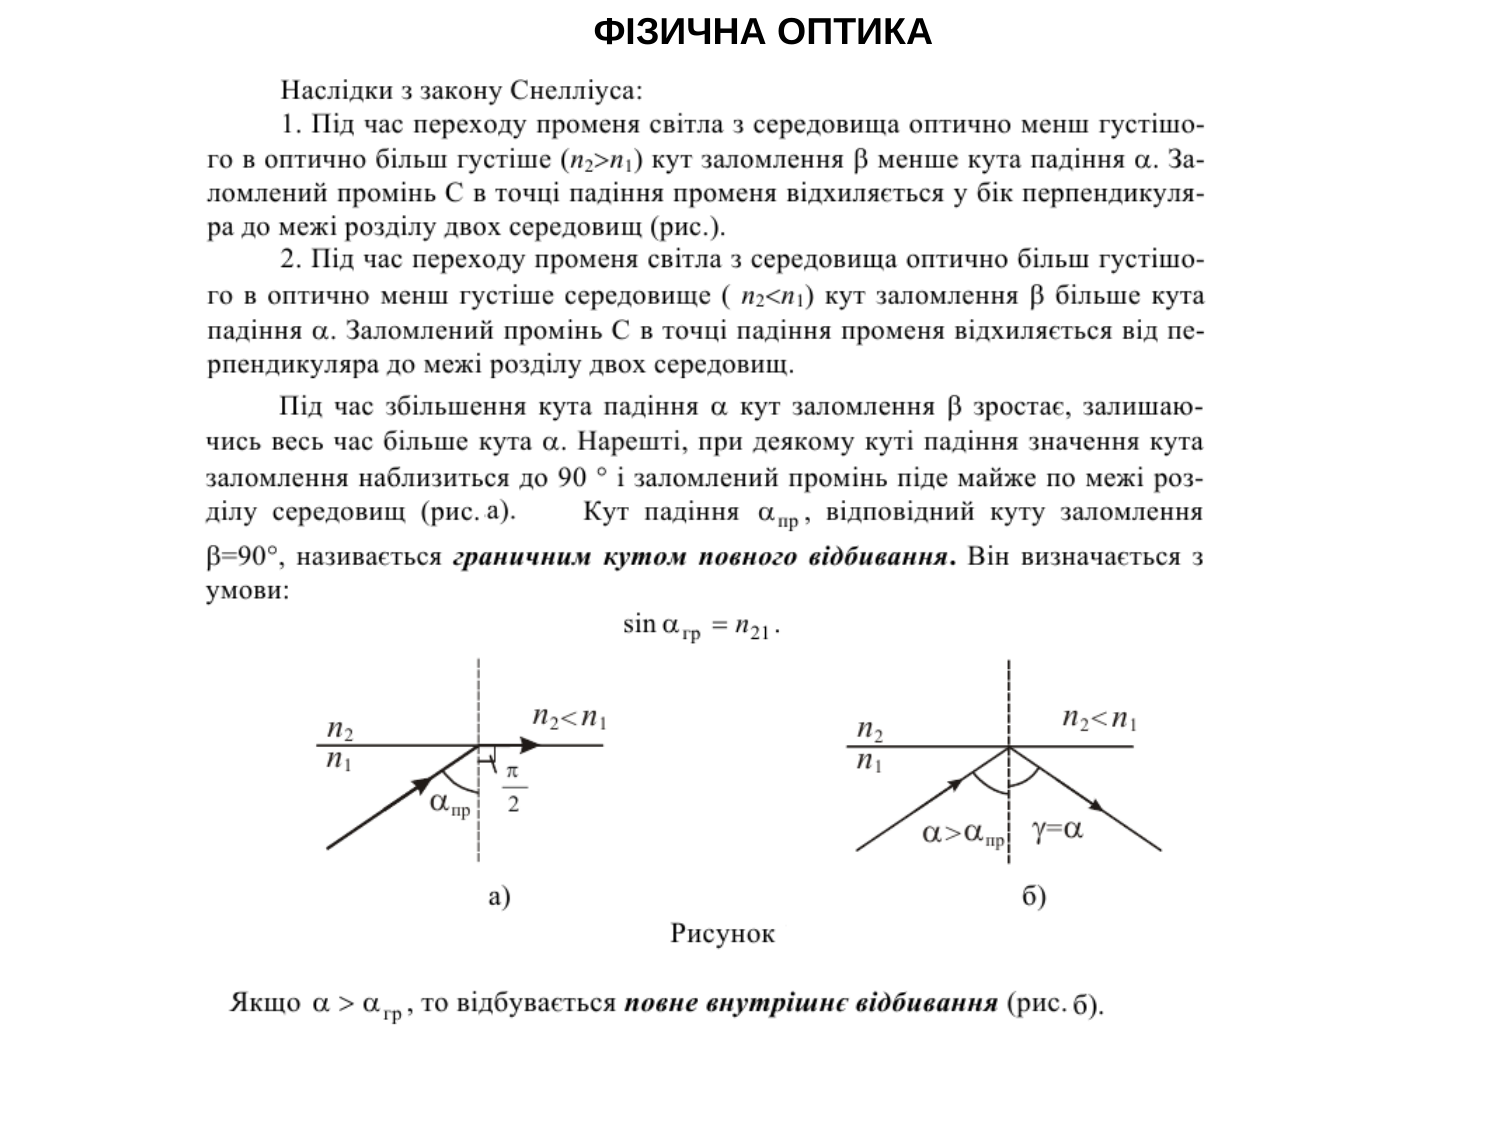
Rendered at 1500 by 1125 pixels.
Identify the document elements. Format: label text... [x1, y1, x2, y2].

text_box ФІЗИЧНА ОПТИКА [88, 0, 1439, 71]
picture [194, 77, 1235, 1040]
